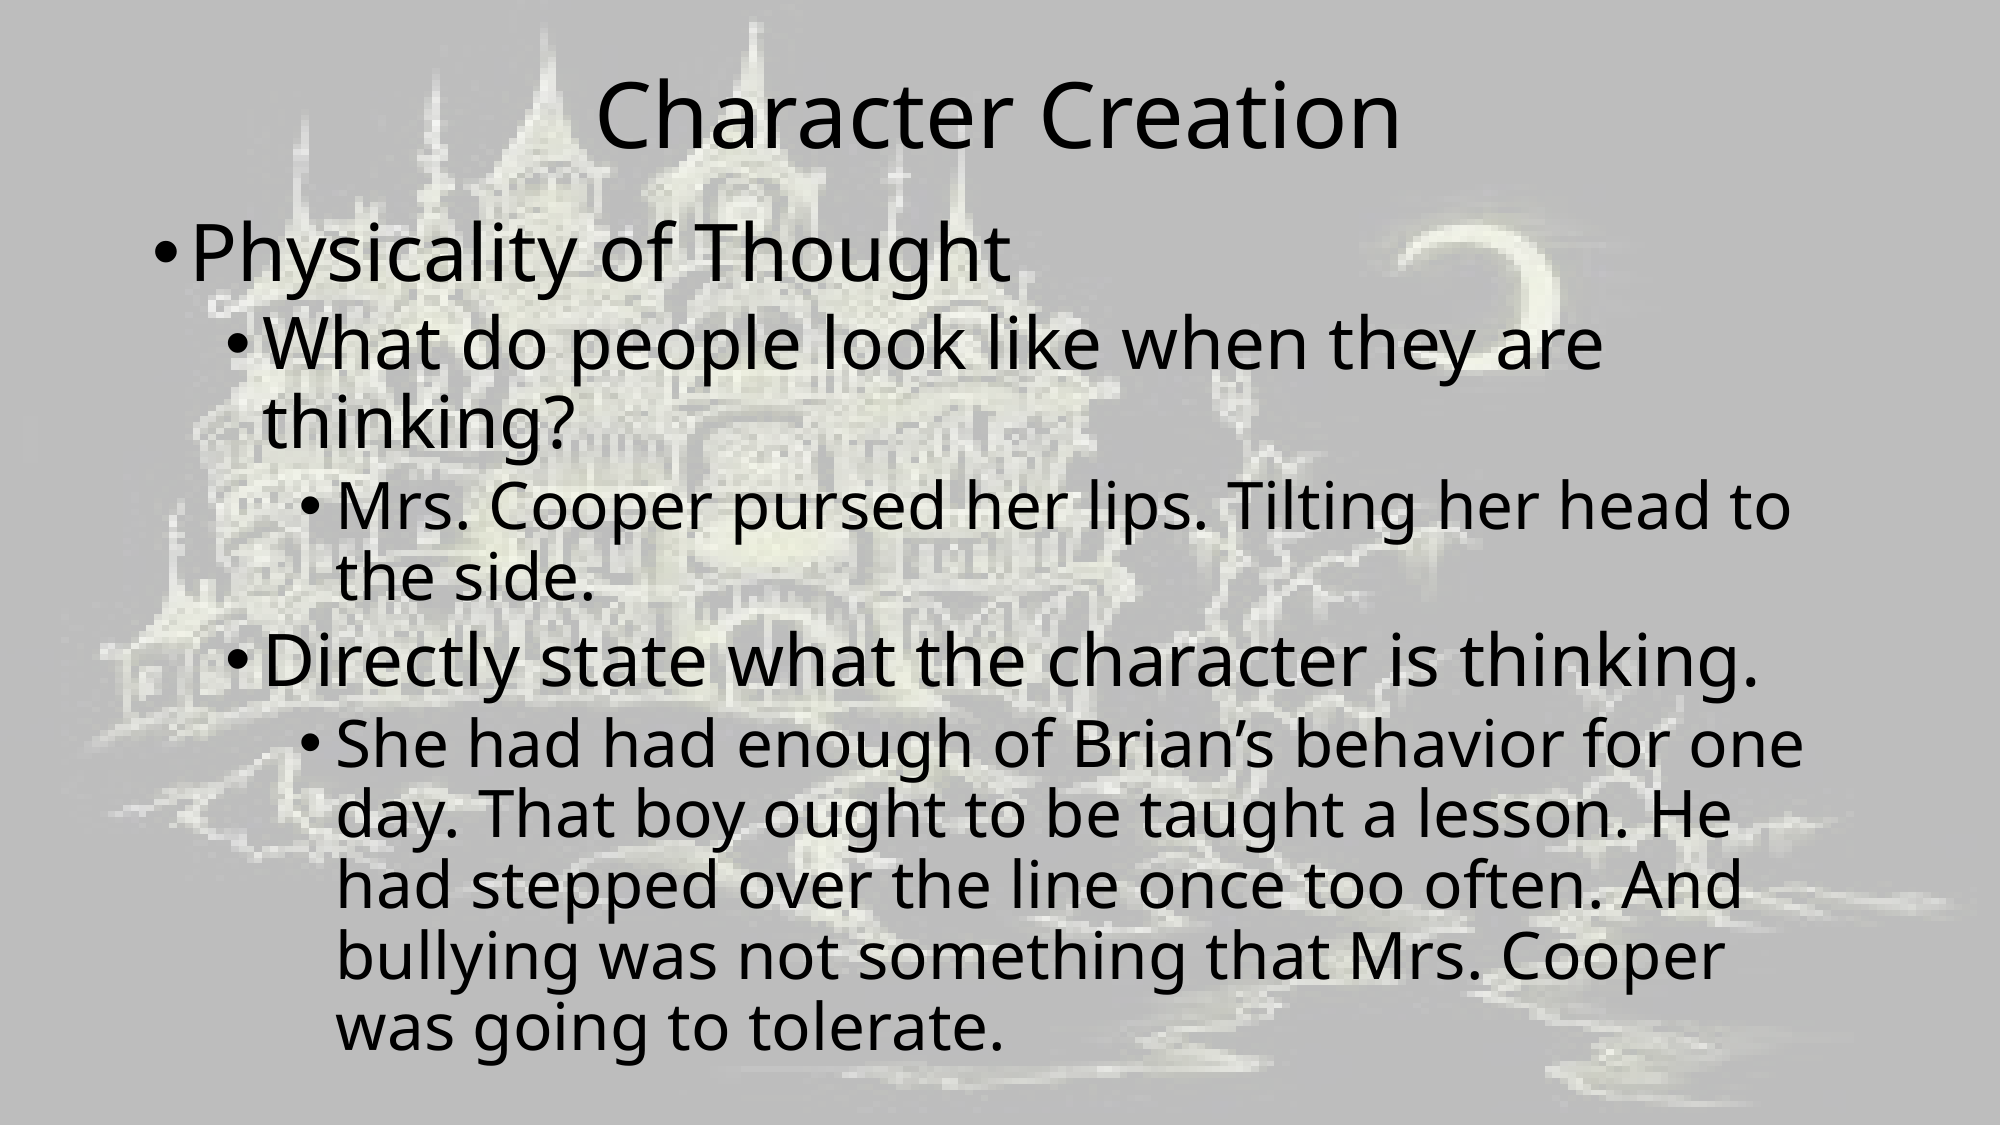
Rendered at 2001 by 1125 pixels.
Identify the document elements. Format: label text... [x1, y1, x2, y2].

title Character Creation [137, 33, 1863, 205]
list Physicality of Thought What do people look like when they are thinking? Mrs. Cooper pursed her lips. Tilting her head to the side. Directly state what the character is thinking. She had had enough of Brian’s behavior for one day. That boy ought to be taught a lesson. He had stepped over the line once too often. And bullying was not something that Mrs. Cooper was going to tolerate. [137, 205, 1863, 1079]
